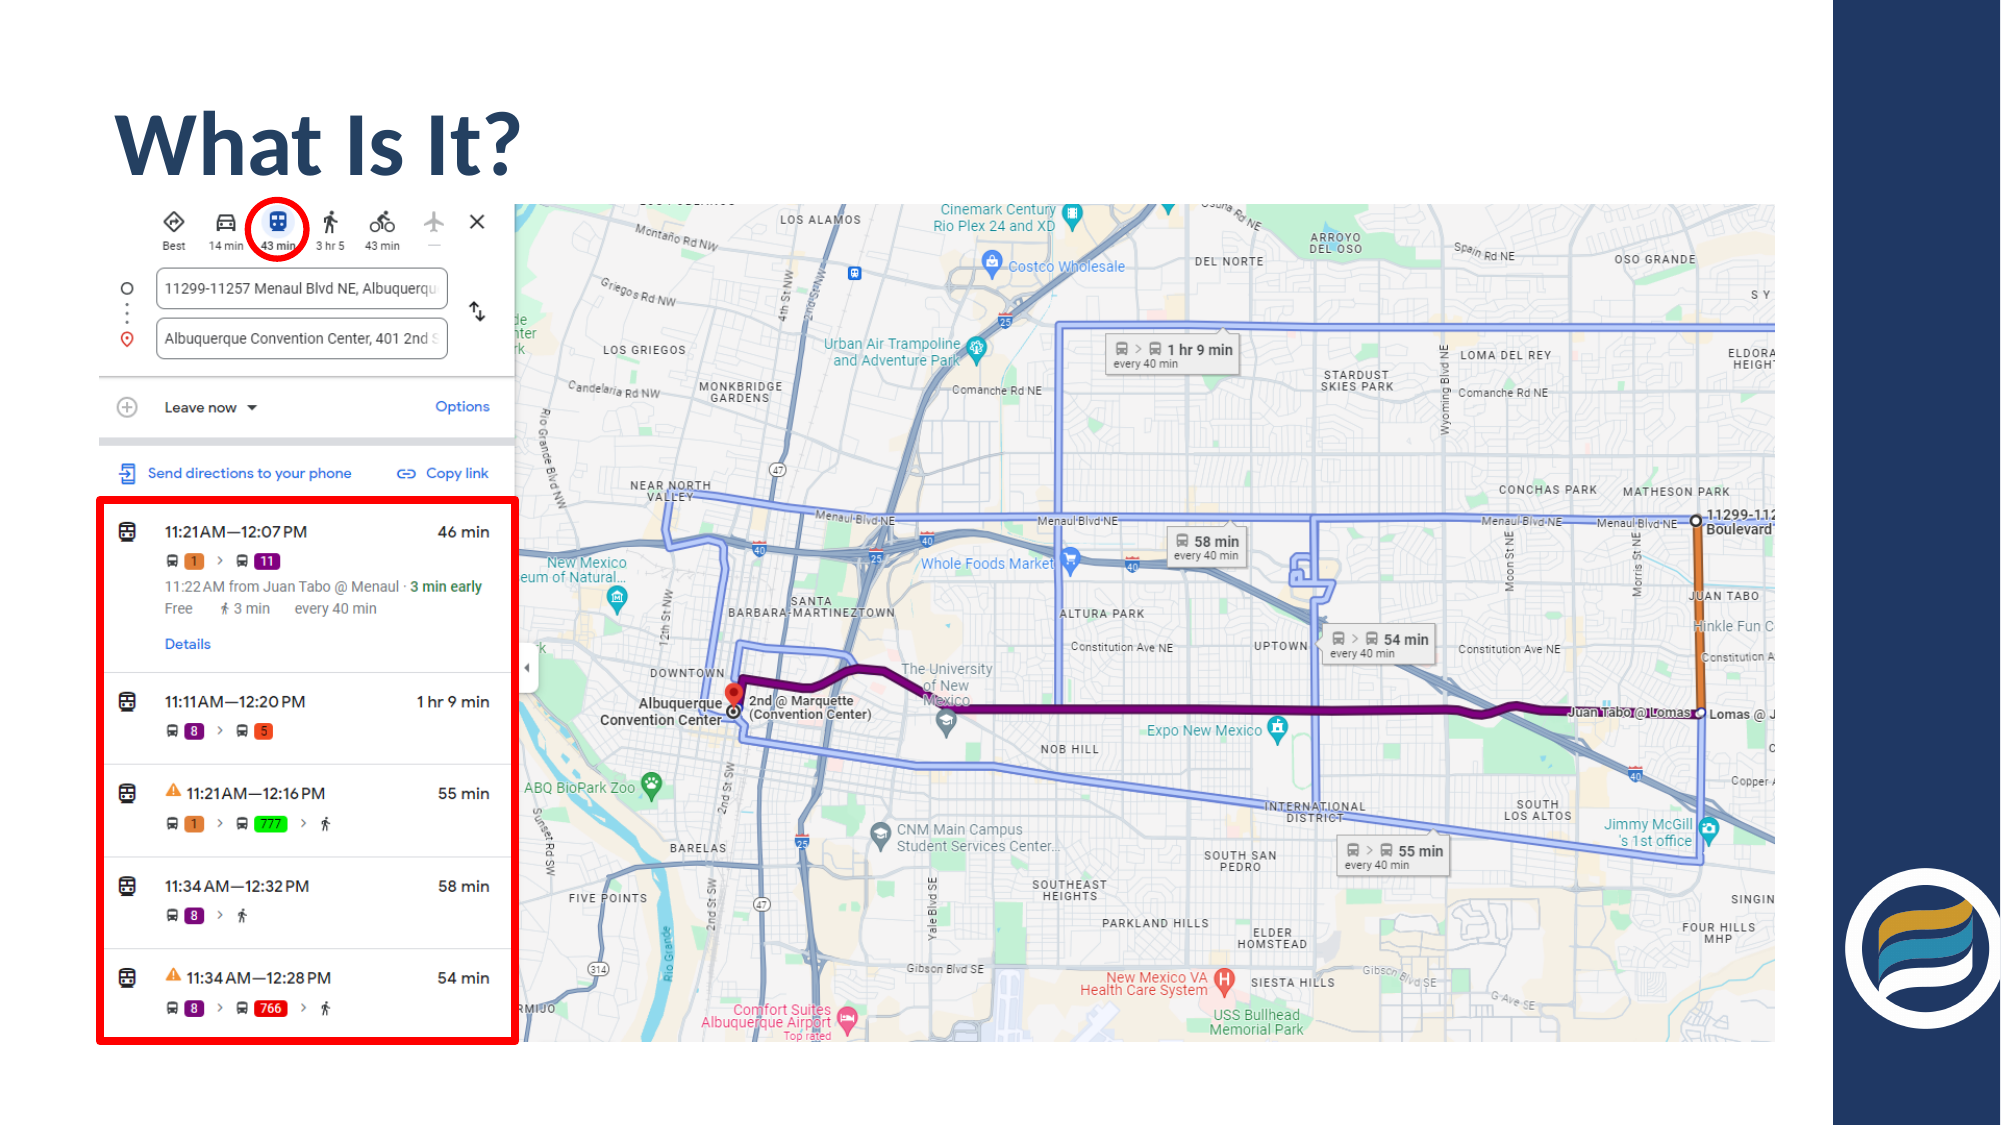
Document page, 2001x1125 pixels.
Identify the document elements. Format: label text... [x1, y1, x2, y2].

text_box [261, 197, 293, 202]
picture [99, 204, 1776, 1042]
title What Is It? [99, 45, 1900, 233]
picture [1845, 868, 2001, 1029]
